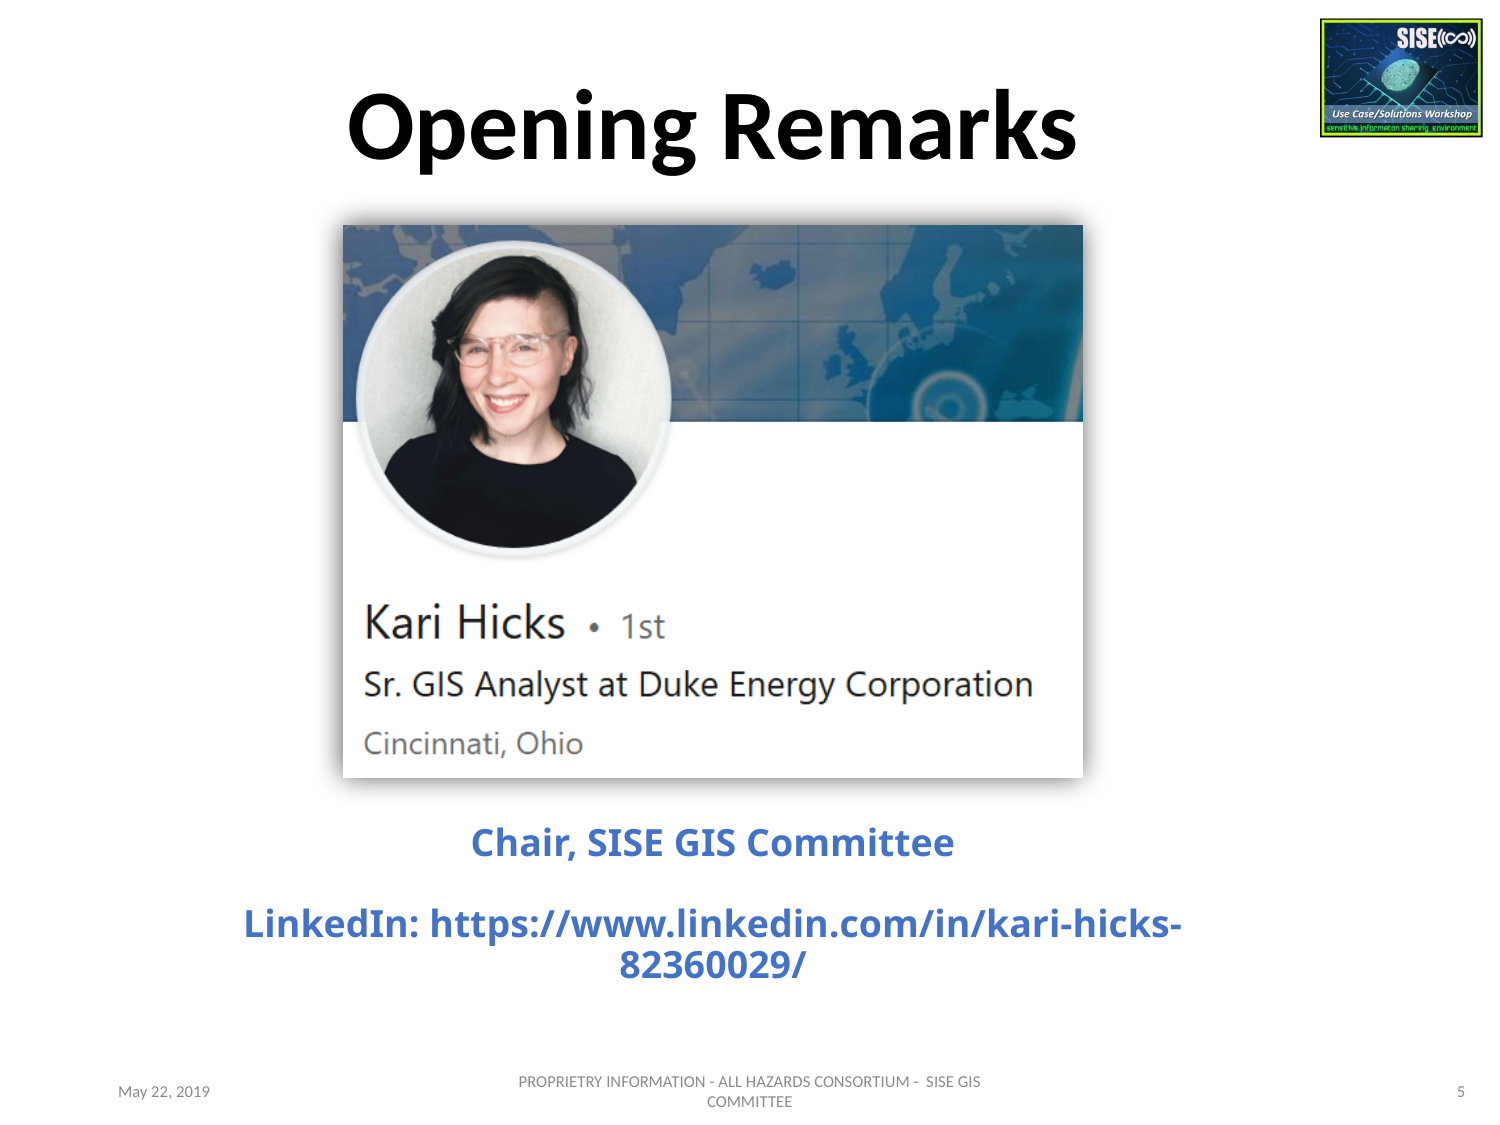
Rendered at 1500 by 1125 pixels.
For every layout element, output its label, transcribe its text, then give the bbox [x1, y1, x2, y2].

text_box Chair, SISE GIS Committee LinkedIn: https://www.linkedin.com/in/kari-hicks-82360029/ [156, 840, 1270, 971]
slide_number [103, 1061, 441, 1121]
title Opening Remarks [45, 18, 1381, 236]
picture [343, 225, 1083, 779]
slide_number 5 [1142, 1061, 1481, 1121]
picture [1381, 18, 1483, 138]
footer PROPRIETRY INFORMATION - ALL HAZARDS CONSORTIUM - SISE GIS COMMITTEE [496, 1061, 1004, 1121]
